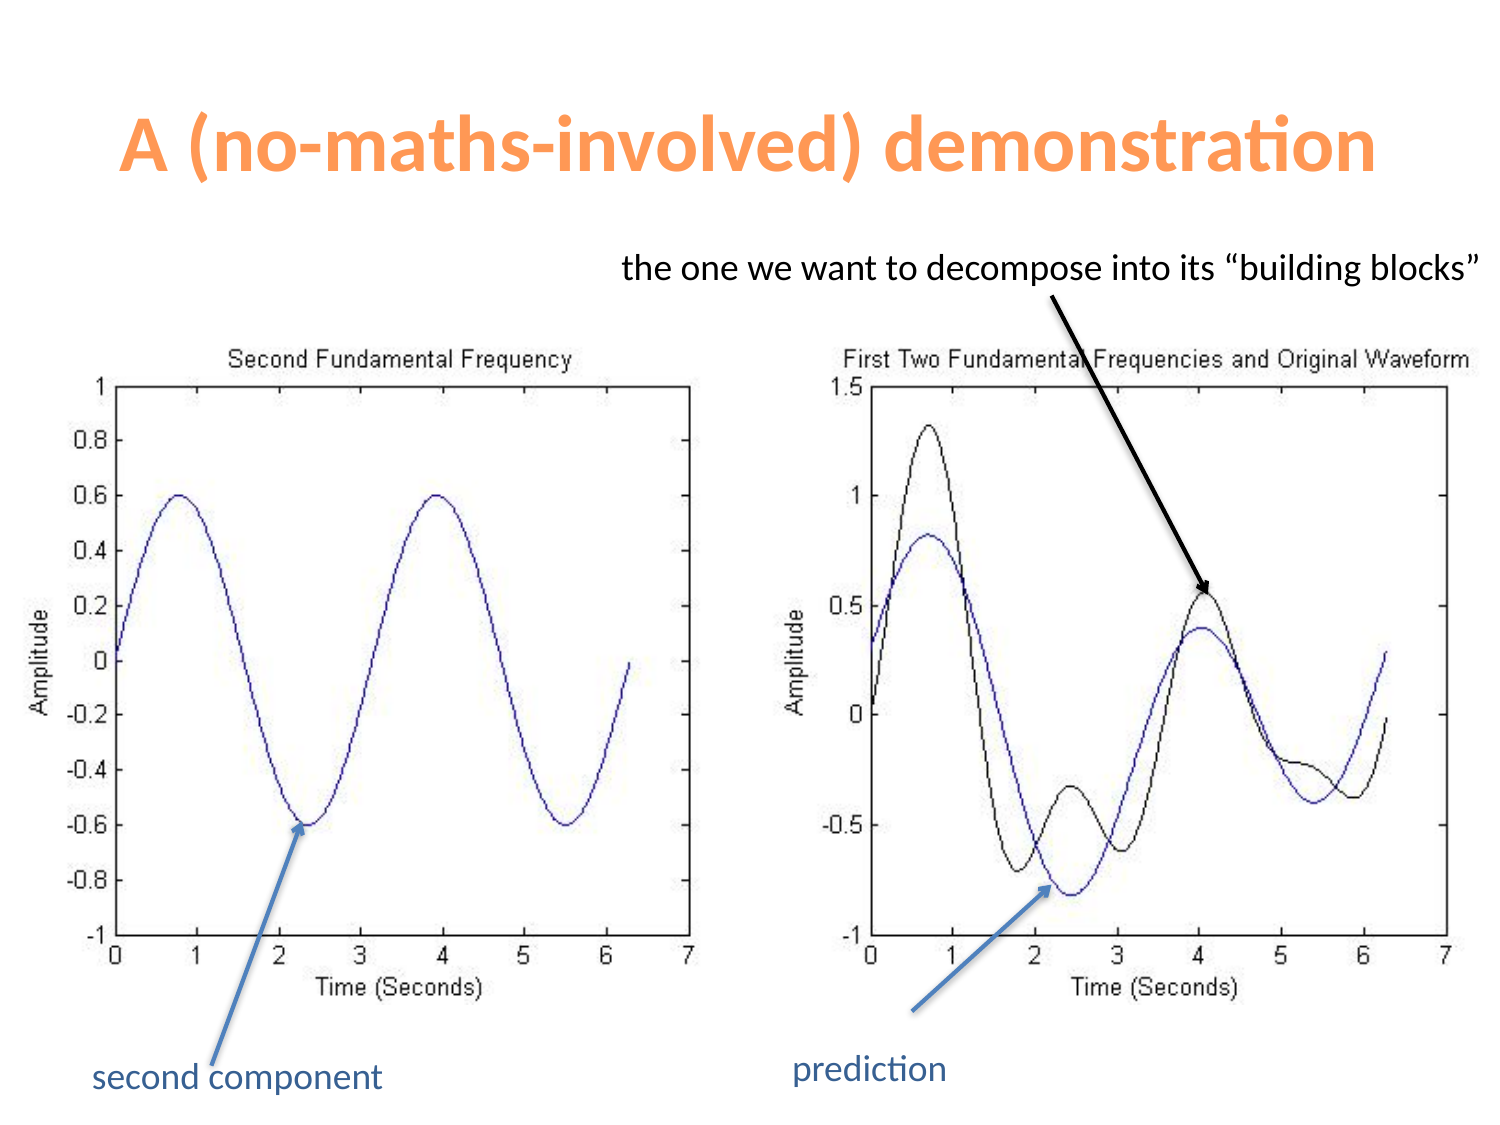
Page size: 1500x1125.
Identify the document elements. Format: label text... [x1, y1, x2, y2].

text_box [1051, 296, 1209, 595]
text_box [911, 884, 1052, 1012]
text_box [211, 820, 303, 1066]
text_box prediction [777, 1036, 963, 1097]
picture [8, 333, 1500, 1005]
text_box second component [77, 1044, 399, 1104]
title A (no-maths-involved) demonstration [75, 45, 1425, 233]
text_box the one we want to decompose into its “building blocks” [606, 235, 1497, 296]
